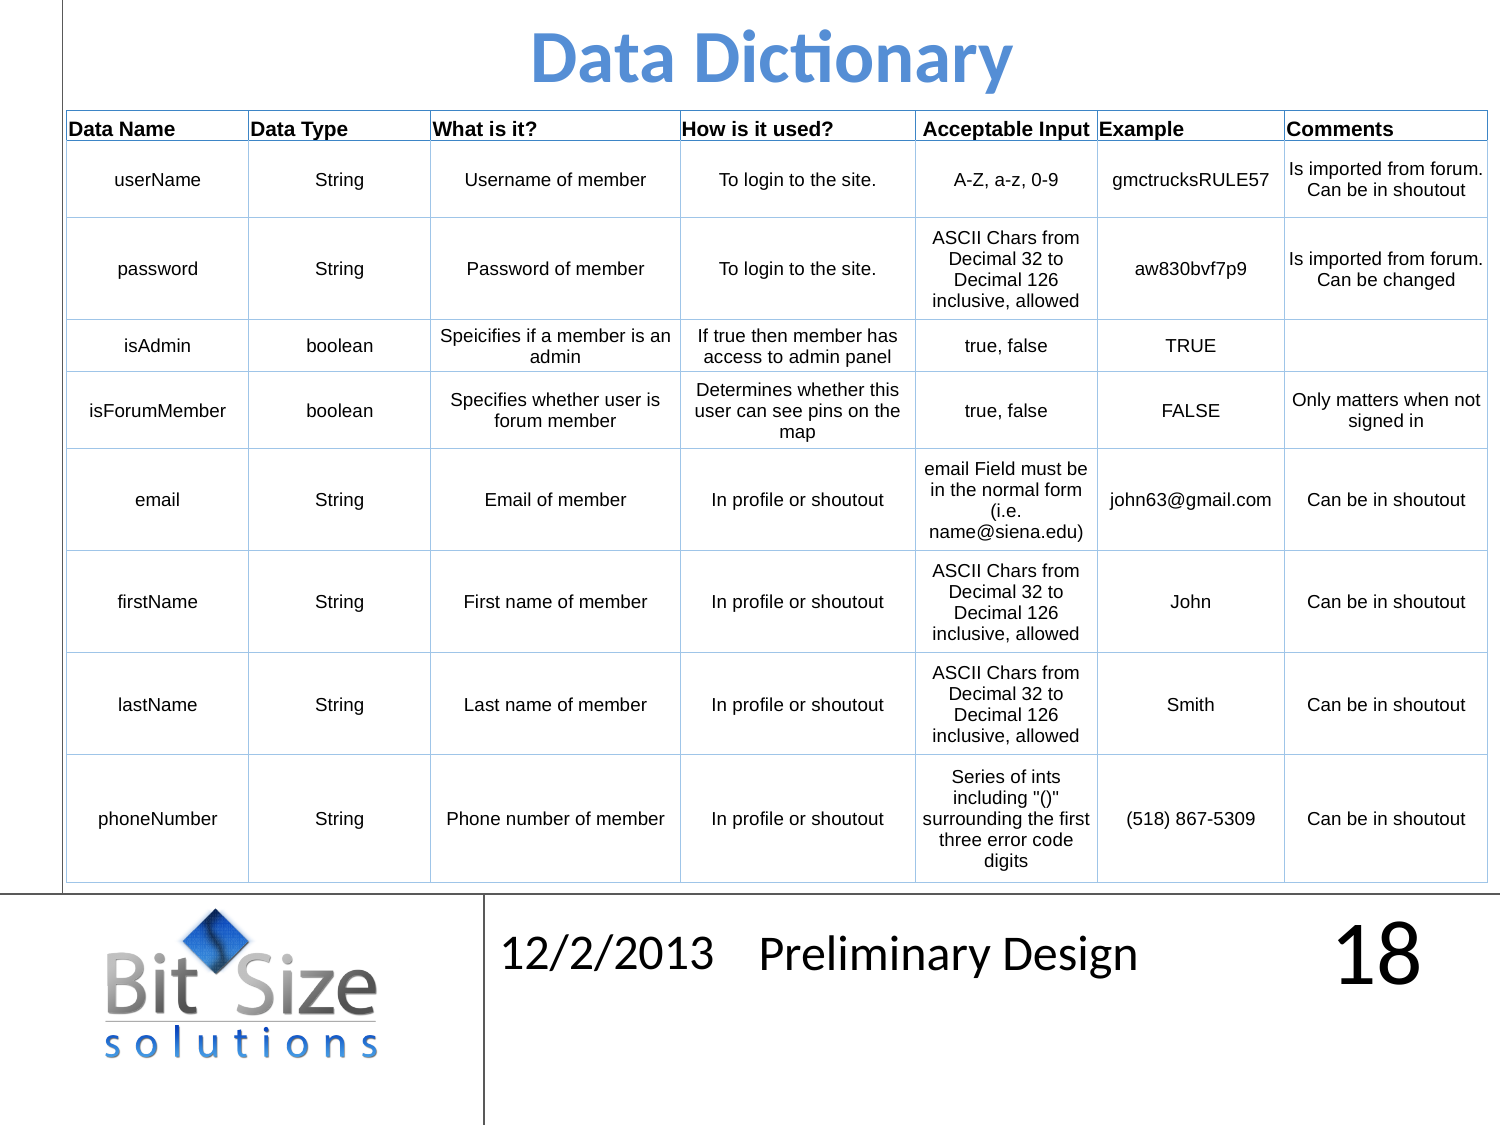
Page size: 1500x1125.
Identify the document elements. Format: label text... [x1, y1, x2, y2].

table_cell Is imported from forum. Can be changed [1285, 218, 1487, 319]
table_cell In profile or shoutout [681, 449, 915, 550]
table_cell String [249, 653, 430, 754]
table_header Acceptable Input [916, 111, 1097, 140]
table_header How is it used? [681, 111, 915, 140]
table_cell phoneNumber [67, 755, 248, 882]
table_cell String [249, 551, 430, 652]
table_cell Determines whether this user can see pins on the map [681, 372, 915, 448]
table_cell email Field must be in the normal form (i.e. name@siena.edu) [916, 449, 1097, 550]
table_cell To login to the site. [681, 141, 915, 217]
table_cell Last name of member [431, 653, 680, 754]
table_cell gmctrucksRULE57 [1098, 141, 1284, 217]
table_cell ASCII Chars from Decimal 32 to Decimal 126 inclusive, allowed [916, 218, 1097, 319]
table_cell isAdmin [67, 320, 248, 371]
table_cell Can be in shoutout [1285, 653, 1487, 754]
table_cell String [249, 218, 430, 319]
table_cell Password of member [431, 218, 680, 319]
table_cell Email of member [431, 449, 680, 550]
table_cell String [249, 449, 430, 550]
table_cell password [67, 218, 248, 319]
table_cell true, false [916, 320, 1097, 371]
table_cell Is imported from forum. Can be in shoutout [1285, 141, 1487, 217]
table_cell Specifies whether user is forum member [431, 372, 680, 448]
table_header Example [1098, 111, 1284, 140]
table_cell TRUE [1098, 320, 1284, 371]
table_cell Can be in shoutout [1285, 755, 1487, 882]
table_cell Smith [1098, 653, 1284, 754]
table_header Data Name [67, 111, 248, 140]
table_cell First name of member [431, 551, 680, 652]
table_cell boolean [249, 372, 430, 448]
table_cell Can be in shoutout [1285, 449, 1487, 550]
table_cell If true then member has access to admin panel [681, 320, 915, 371]
table_cell FALSE [1098, 372, 1284, 448]
table_cell In profile or shoutout [681, 755, 915, 882]
table_cell aw830bvf7p9 [1098, 218, 1284, 319]
table_cell String [249, 141, 430, 217]
table_header What is it? [431, 111, 680, 140]
table_cell userName [67, 141, 248, 217]
table_header Data Type [249, 111, 430, 140]
table_cell In profile or shoutout [681, 551, 915, 652]
table_cell [1285, 320, 1487, 371]
table_cell ASCII Chars from Decimal 32 to Decimal 126 inclusive, allowed [916, 653, 1097, 754]
table_cell John [1098, 551, 1284, 652]
picture [75, 883, 400, 1107]
table_cell Username of member [431, 141, 680, 217]
table_cell Series of ints including "()" surrounding the first three error code digits [916, 755, 1097, 882]
table_cell Can be in shoutout [1285, 551, 1487, 652]
table_cell String [249, 755, 430, 882]
table_cell true, false [916, 372, 1097, 448]
table_cell john63@gmail.com [1098, 449, 1284, 550]
table_cell firstName [67, 551, 248, 652]
text_box Data Dictionary [62, 0, 1500, 105]
table_cell Only matters when not signed in [1285, 372, 1487, 448]
table_cell isForumMember [67, 372, 248, 448]
table_cell Phone number of member [431, 755, 680, 882]
table_cell ASCII Chars from Decimal 32 to Decimal 126 inclusive, allowed [916, 551, 1097, 652]
table_cell A-Z, a-z, 0-9 [916, 141, 1097, 217]
table_cell In profile or shoutout [681, 653, 915, 754]
table_cell email [67, 449, 248, 550]
table_cell Speicifies if a member is an admin [431, 320, 680, 371]
table_cell boolean [249, 320, 430, 371]
table_cell To login to the site. [681, 218, 915, 319]
table_cell lastName [67, 653, 248, 754]
table_header Comments [1285, 111, 1487, 140]
table_cell (518) 867-5309 [1098, 755, 1284, 882]
